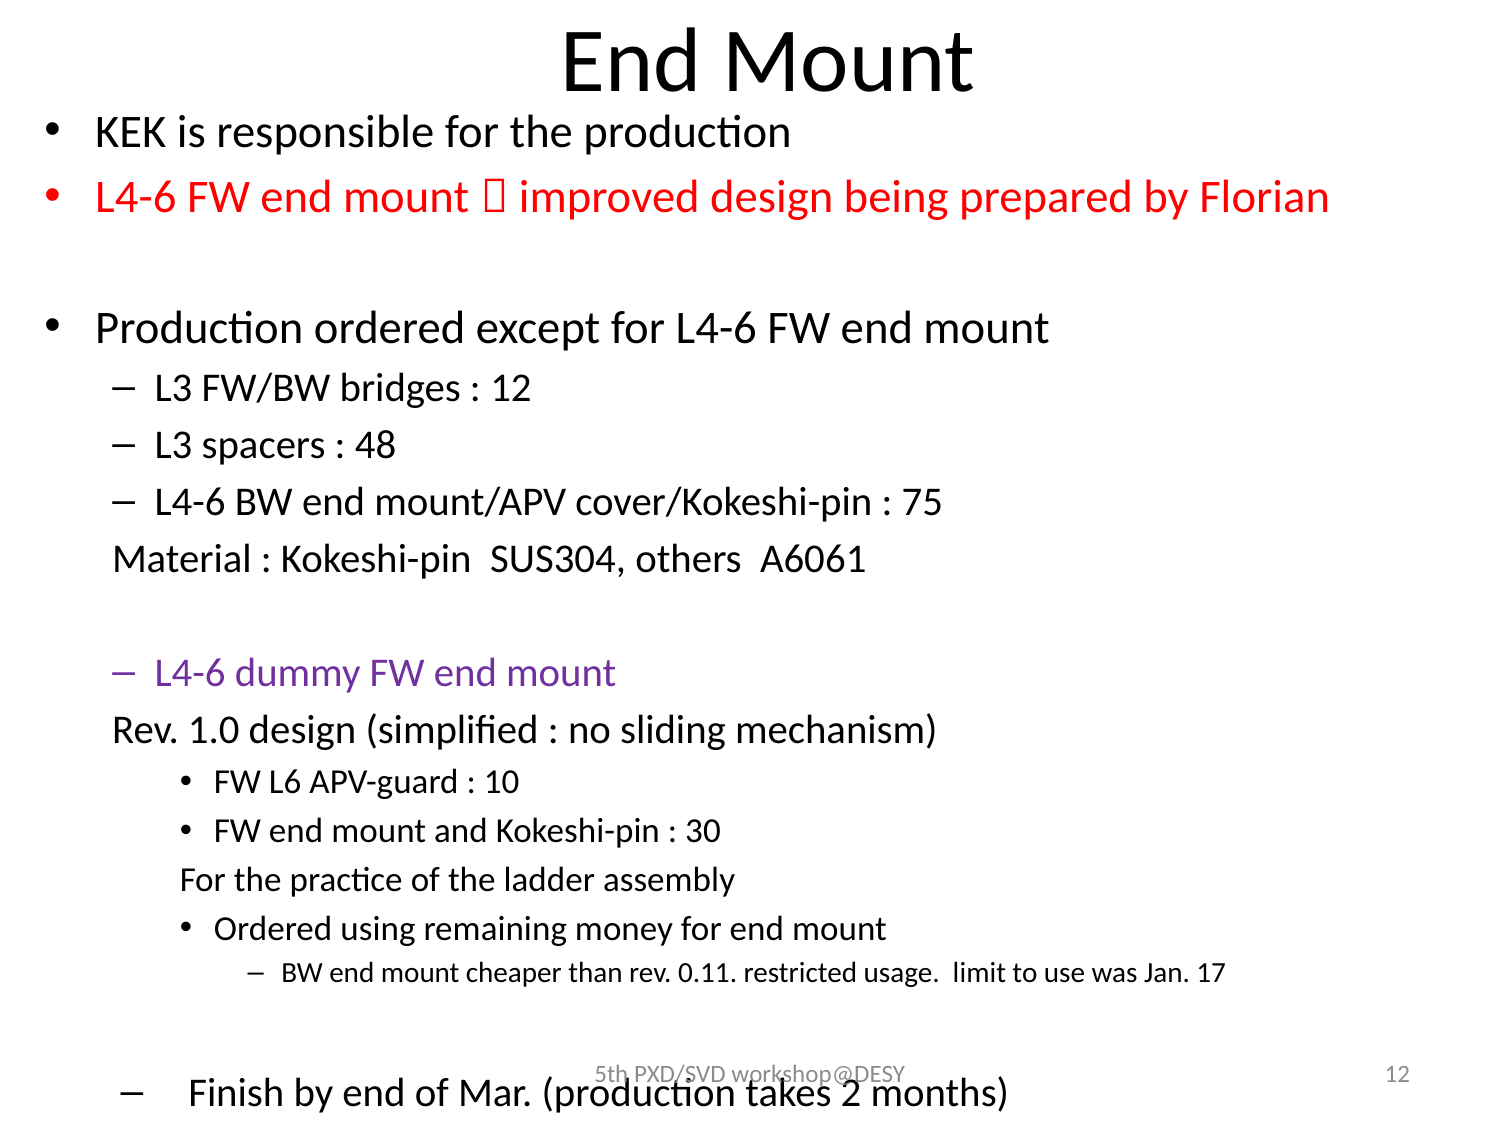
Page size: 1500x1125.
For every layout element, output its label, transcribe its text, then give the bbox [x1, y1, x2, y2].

footer 5th PXD/SVD workshop@DESY [512, 1042, 988, 1103]
list KEK is responsible for the production L4-6 FW end mount  improved design being prepared by Florian Production ordered except for L4-6 FW end mount L3 FW/BW bridges : 12 L3 spacers : 48 L4-6 BW end mount/APV cover/Kokeshi-pin : 75 Material : Kokeshi-pin SUS304, others A6061 L4-6 dummy FW end mount Rev. 1.0 design (simplified : no sliding mechanism) FW L6 APV-guard : 10 FW end mount and Kokeshi-pin : 30 For the practice of the ladder assembly Ordered using remaining money for end mount BW end mount cheaper than rev. 0.11. restricted usage. limit to use was Jan. 17 Finish by end of Mar. (production takes 2 months) [29, 93, 1500, 1125]
slide_number 12 [1074, 1042, 1425, 1103]
title End Mount [103, 0, 1454, 93]
